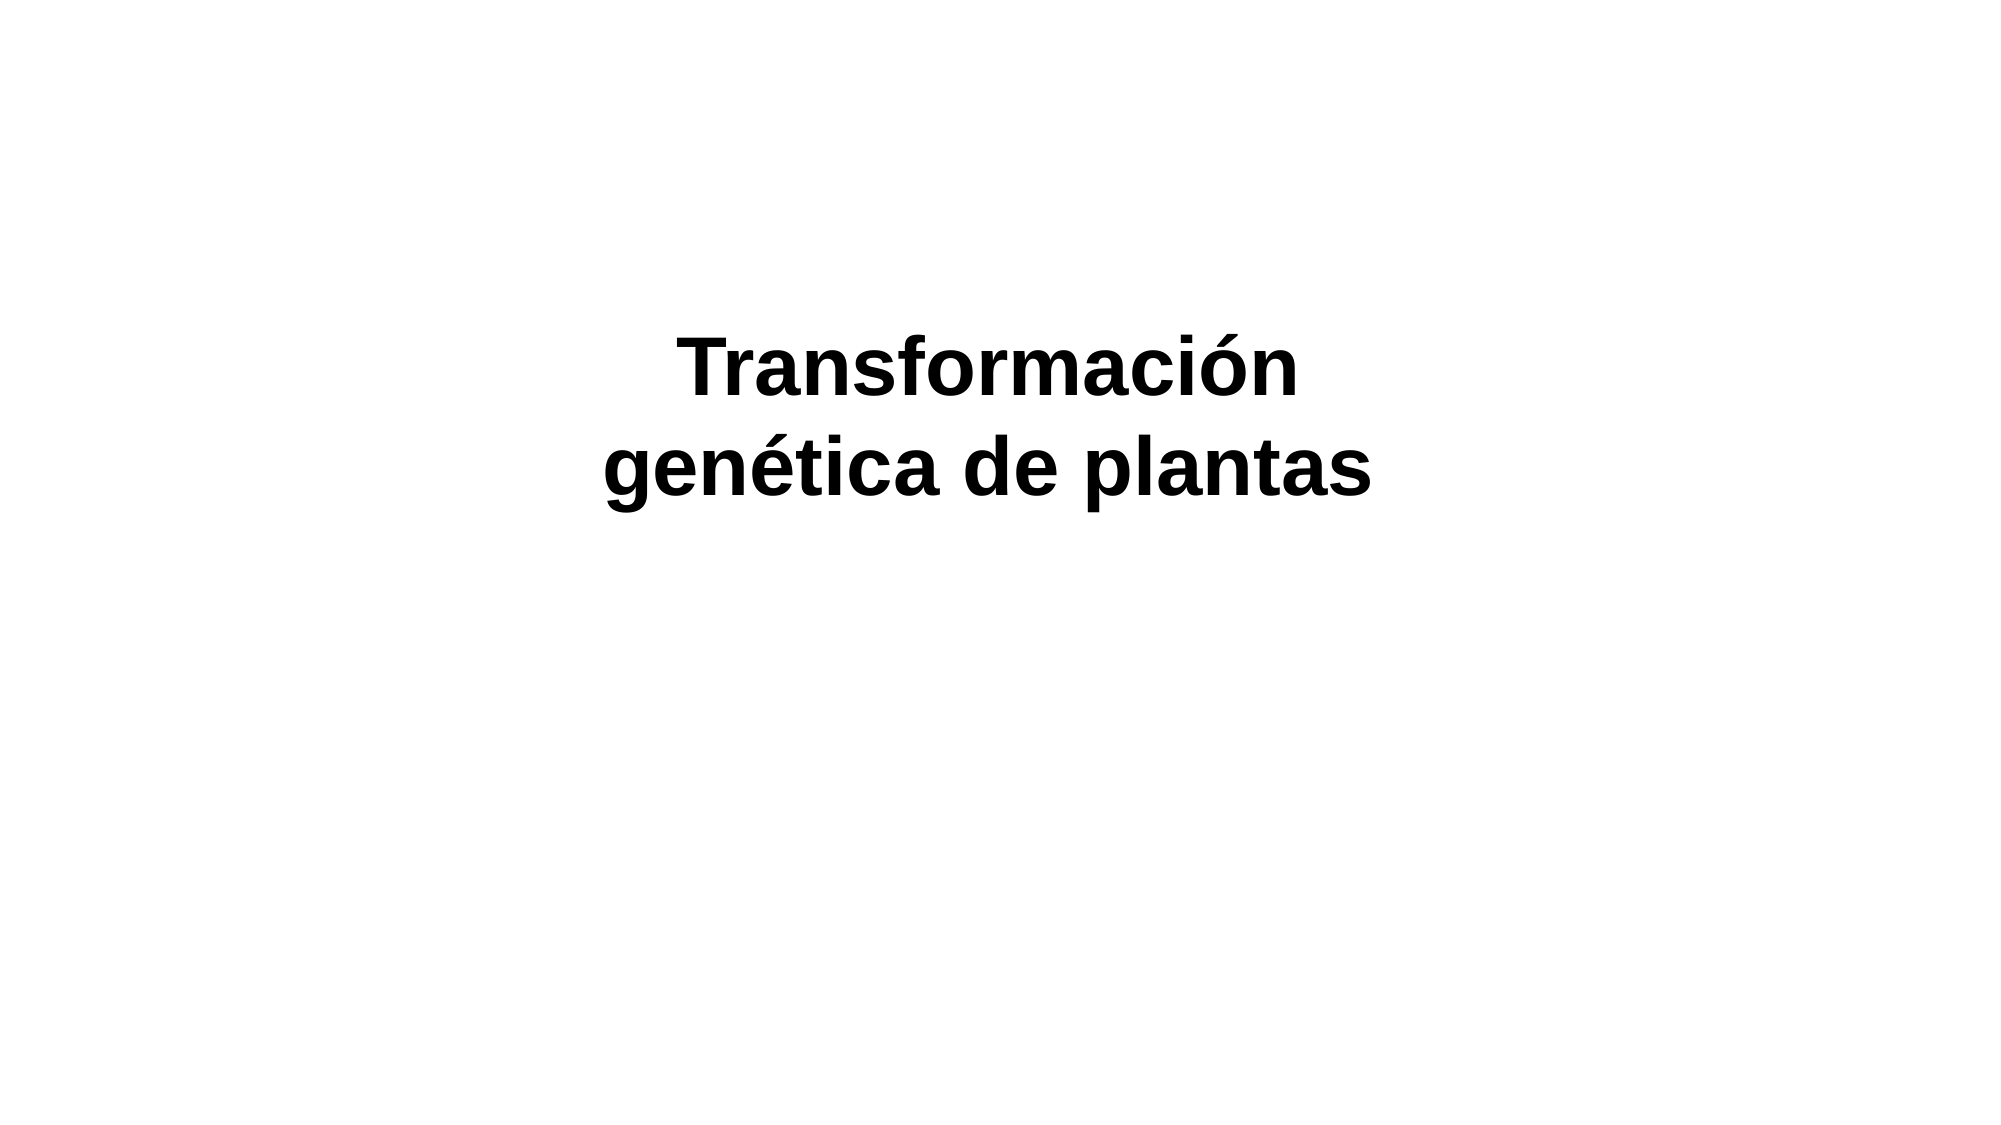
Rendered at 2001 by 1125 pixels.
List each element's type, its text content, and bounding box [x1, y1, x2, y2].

text_box Transformación genética de plantas [399, 304, 1600, 520]
